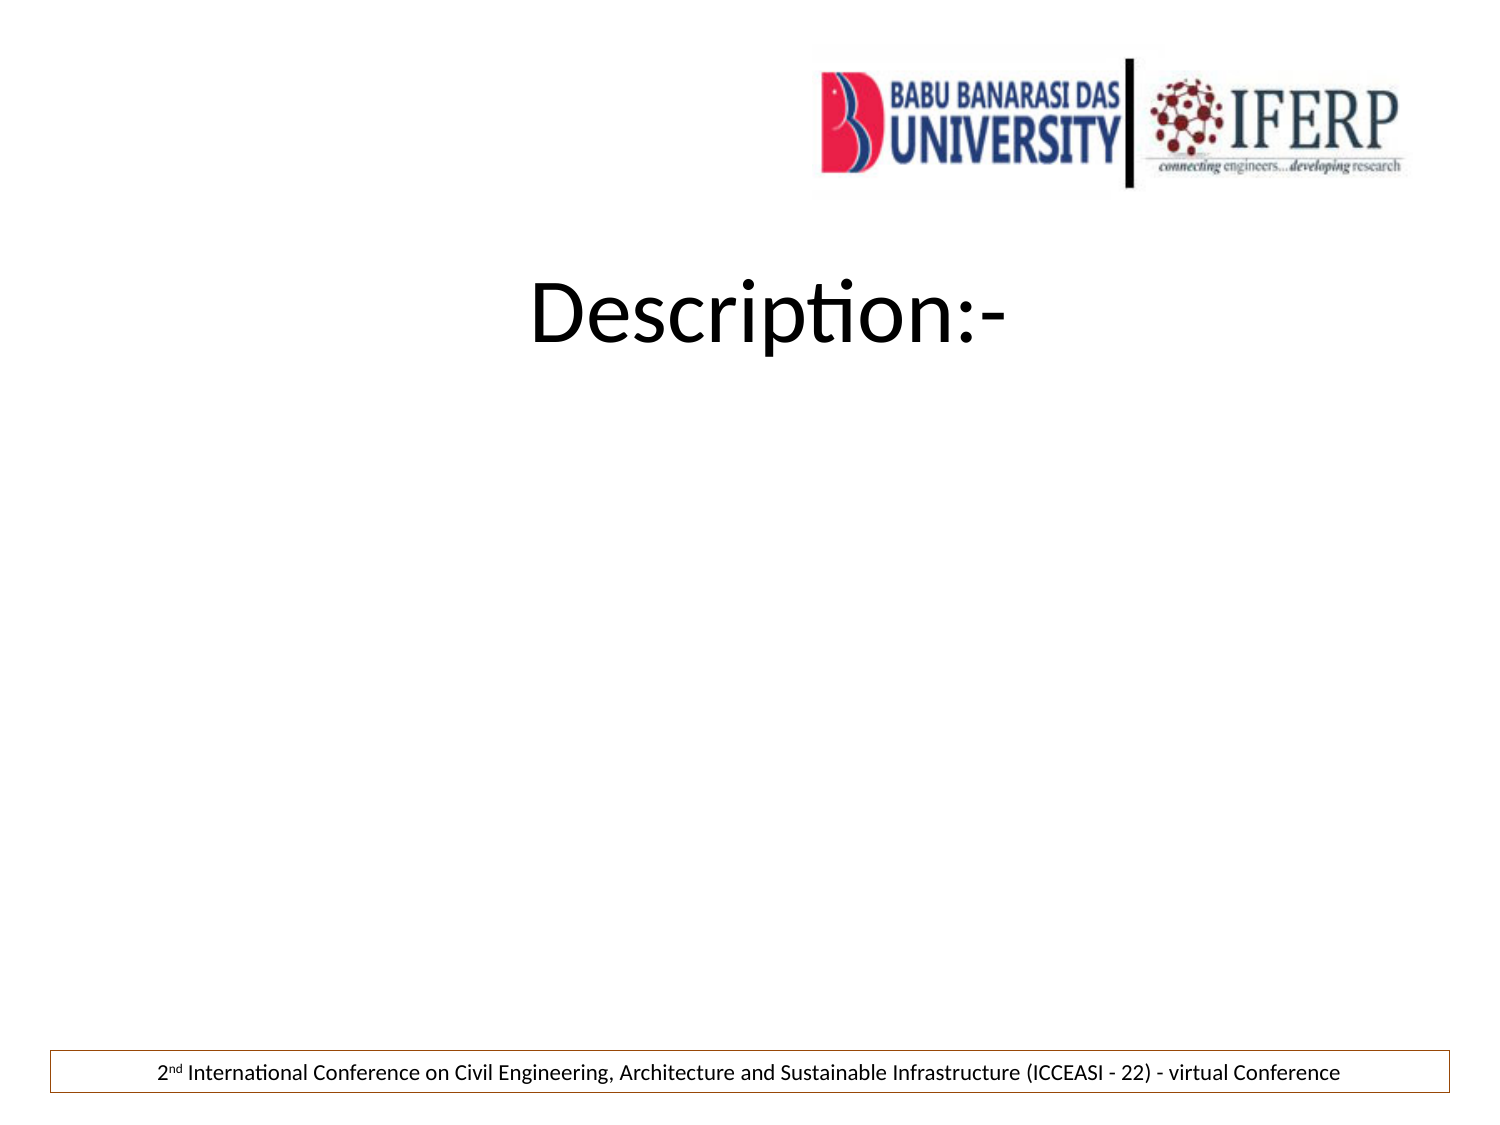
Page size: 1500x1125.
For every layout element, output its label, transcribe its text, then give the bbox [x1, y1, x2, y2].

text_box 2nd International Conference on Civil Engineering, Architecture and Sustainable Infrastructure (ICCEASI - 22) - virtual Conference [50, 1050, 1450, 1093]
title Description:- [112, 224, 1425, 388]
picture [812, 44, 1413, 201]
